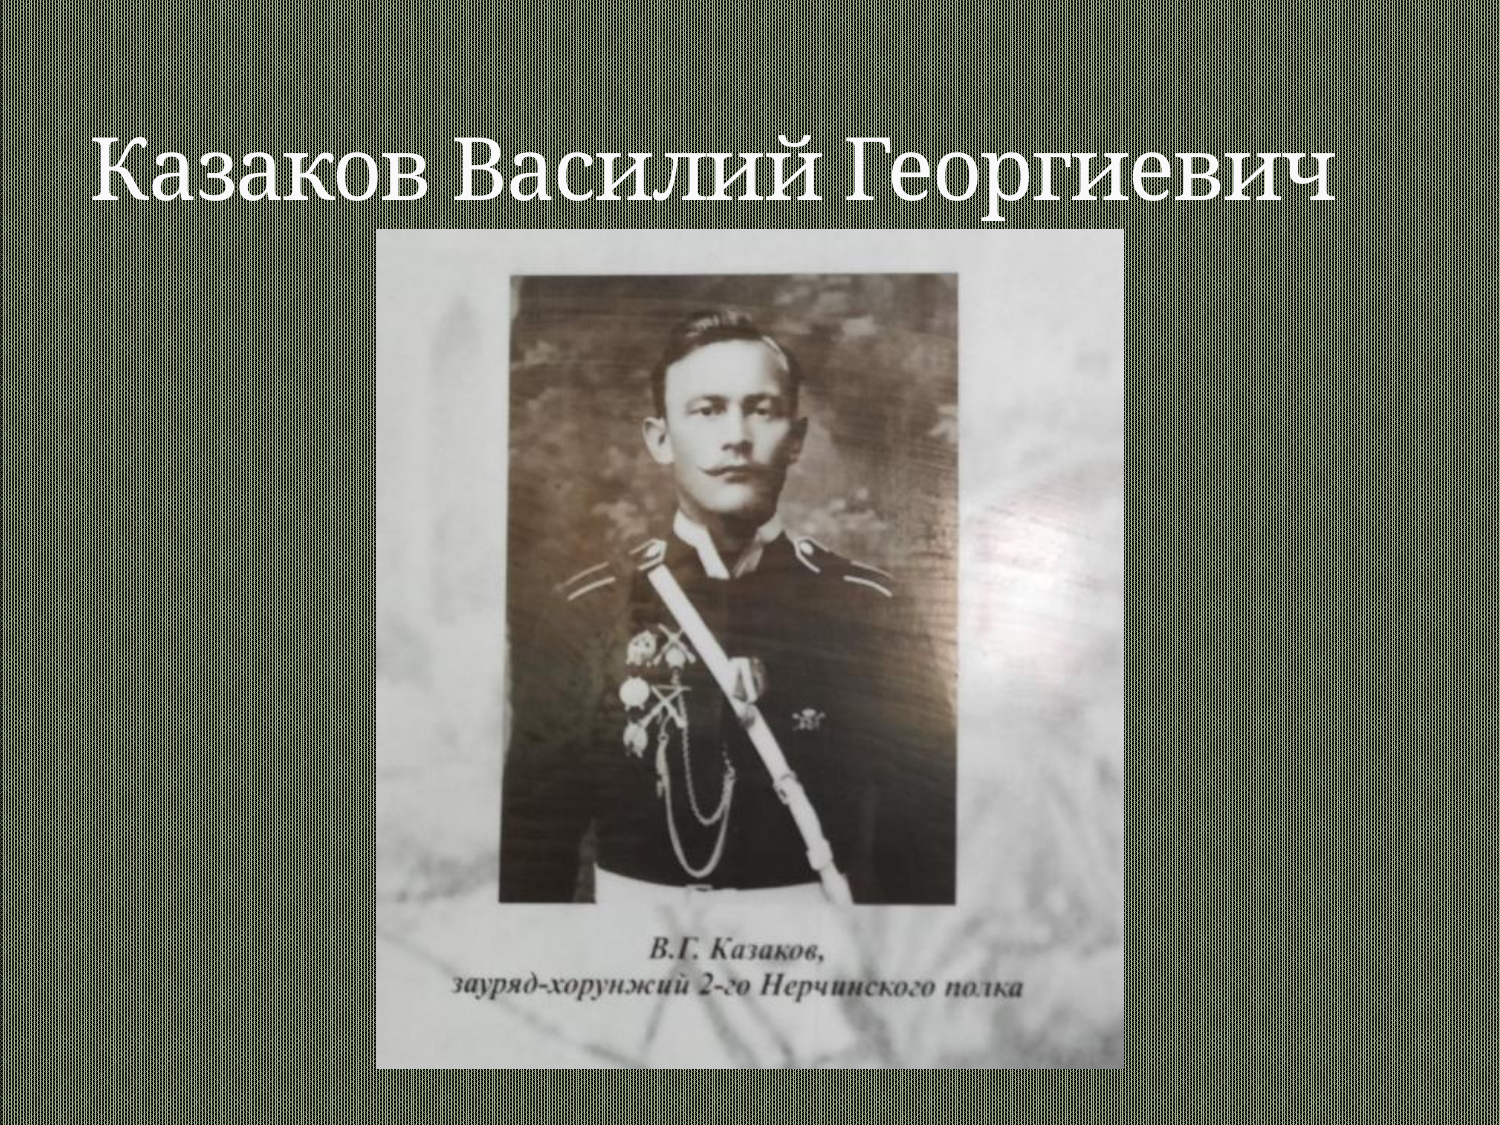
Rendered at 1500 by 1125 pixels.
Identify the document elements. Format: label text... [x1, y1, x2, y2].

title Казаков Василий Георгиевич [74, 24, 1425, 225]
picture [376, 228, 1125, 1070]
